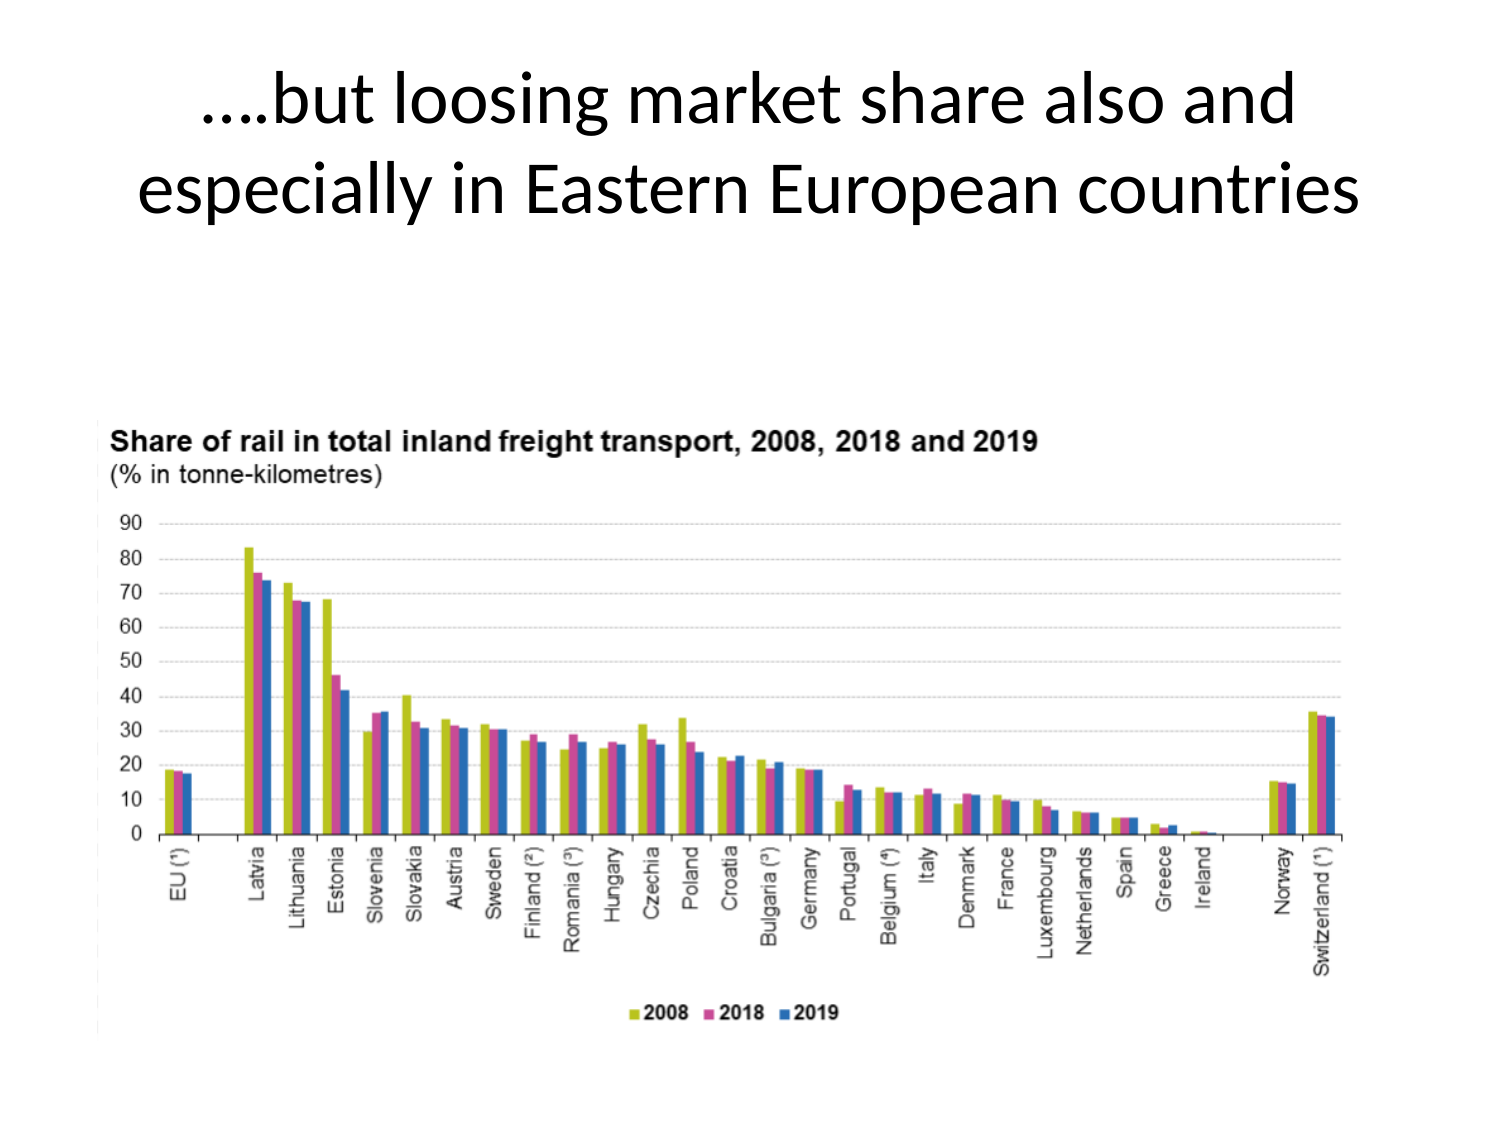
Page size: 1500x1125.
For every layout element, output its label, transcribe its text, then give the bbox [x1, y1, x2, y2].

picture [97, 420, 1403, 1041]
title ….but loosing market share also and especially in Eastern European countries [75, 45, 1425, 233]
